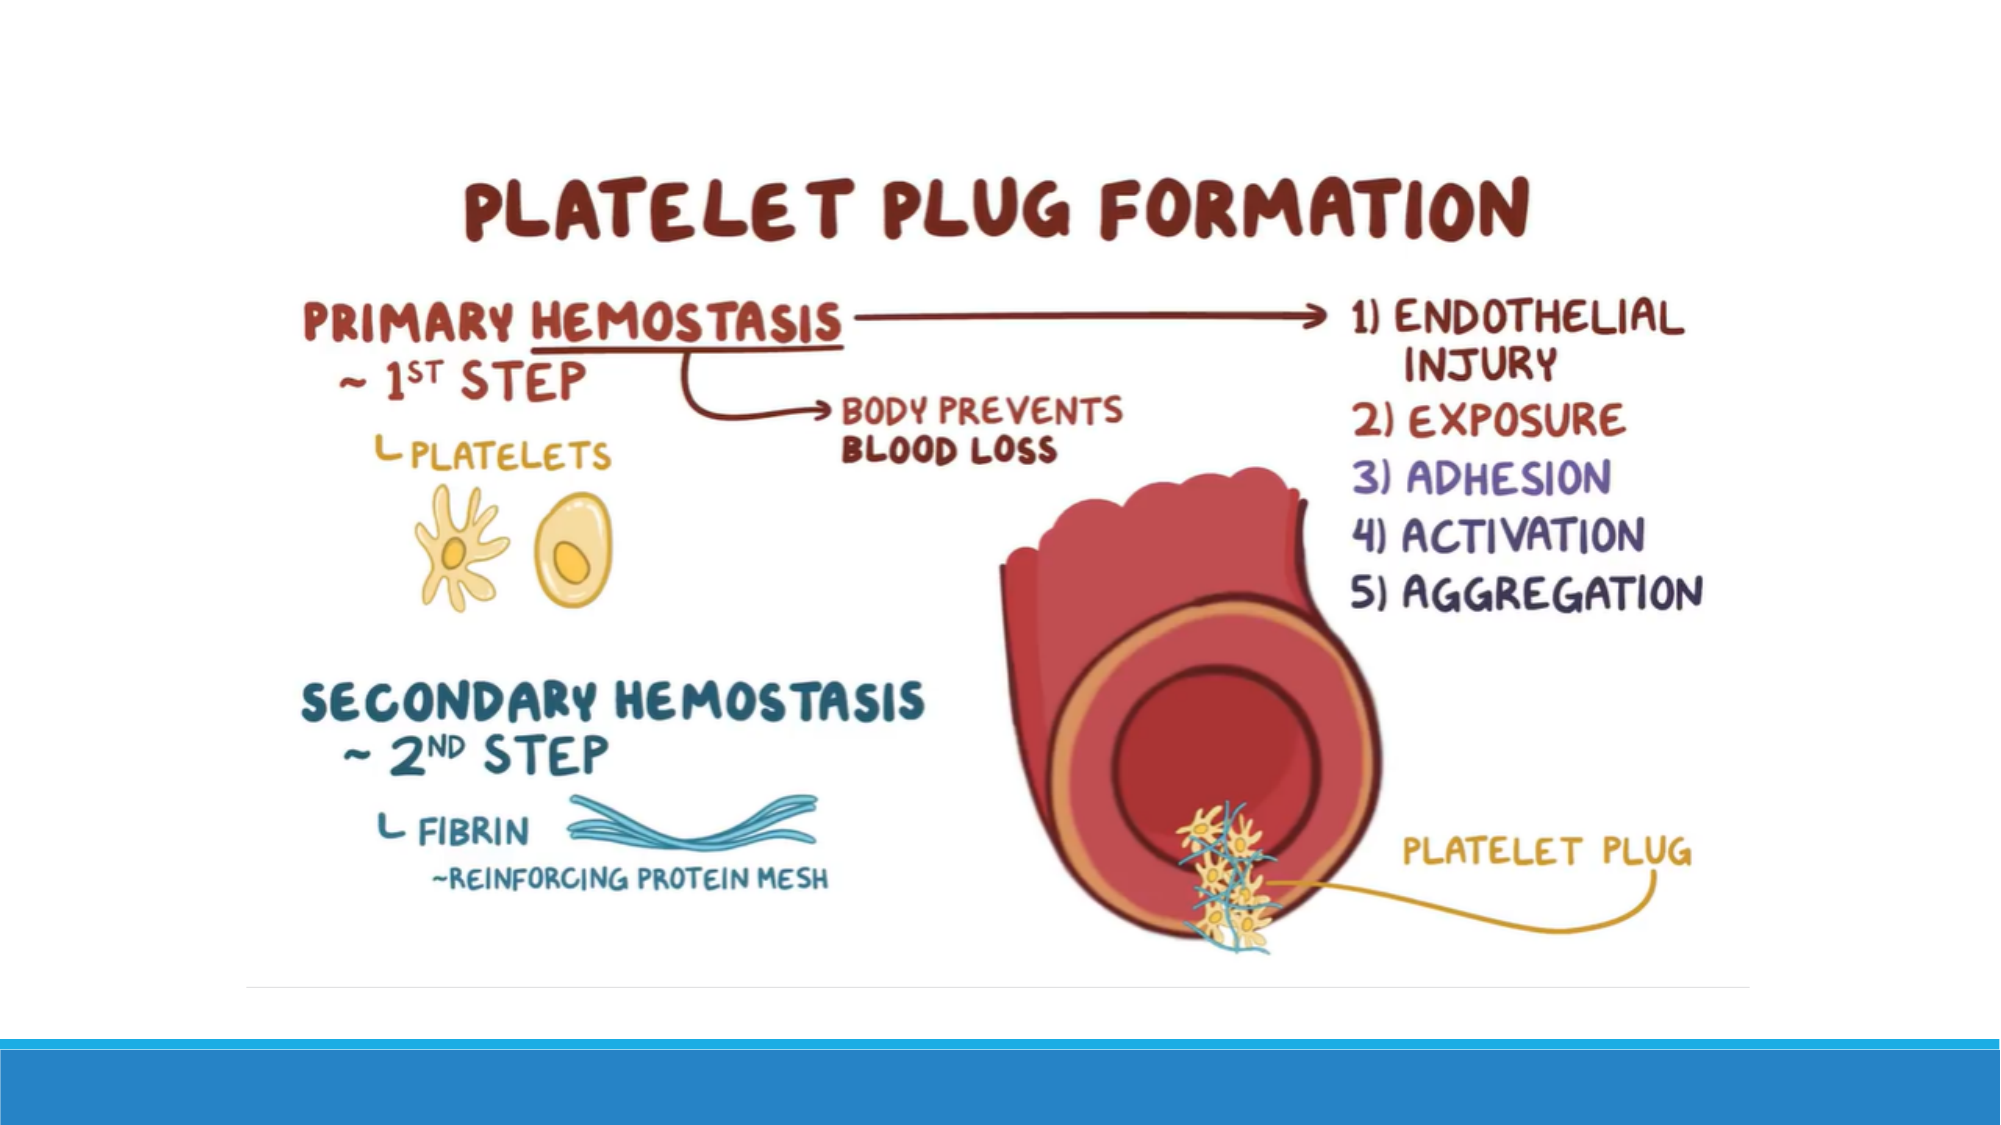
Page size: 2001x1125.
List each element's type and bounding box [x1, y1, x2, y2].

picture [245, 132, 1751, 989]
